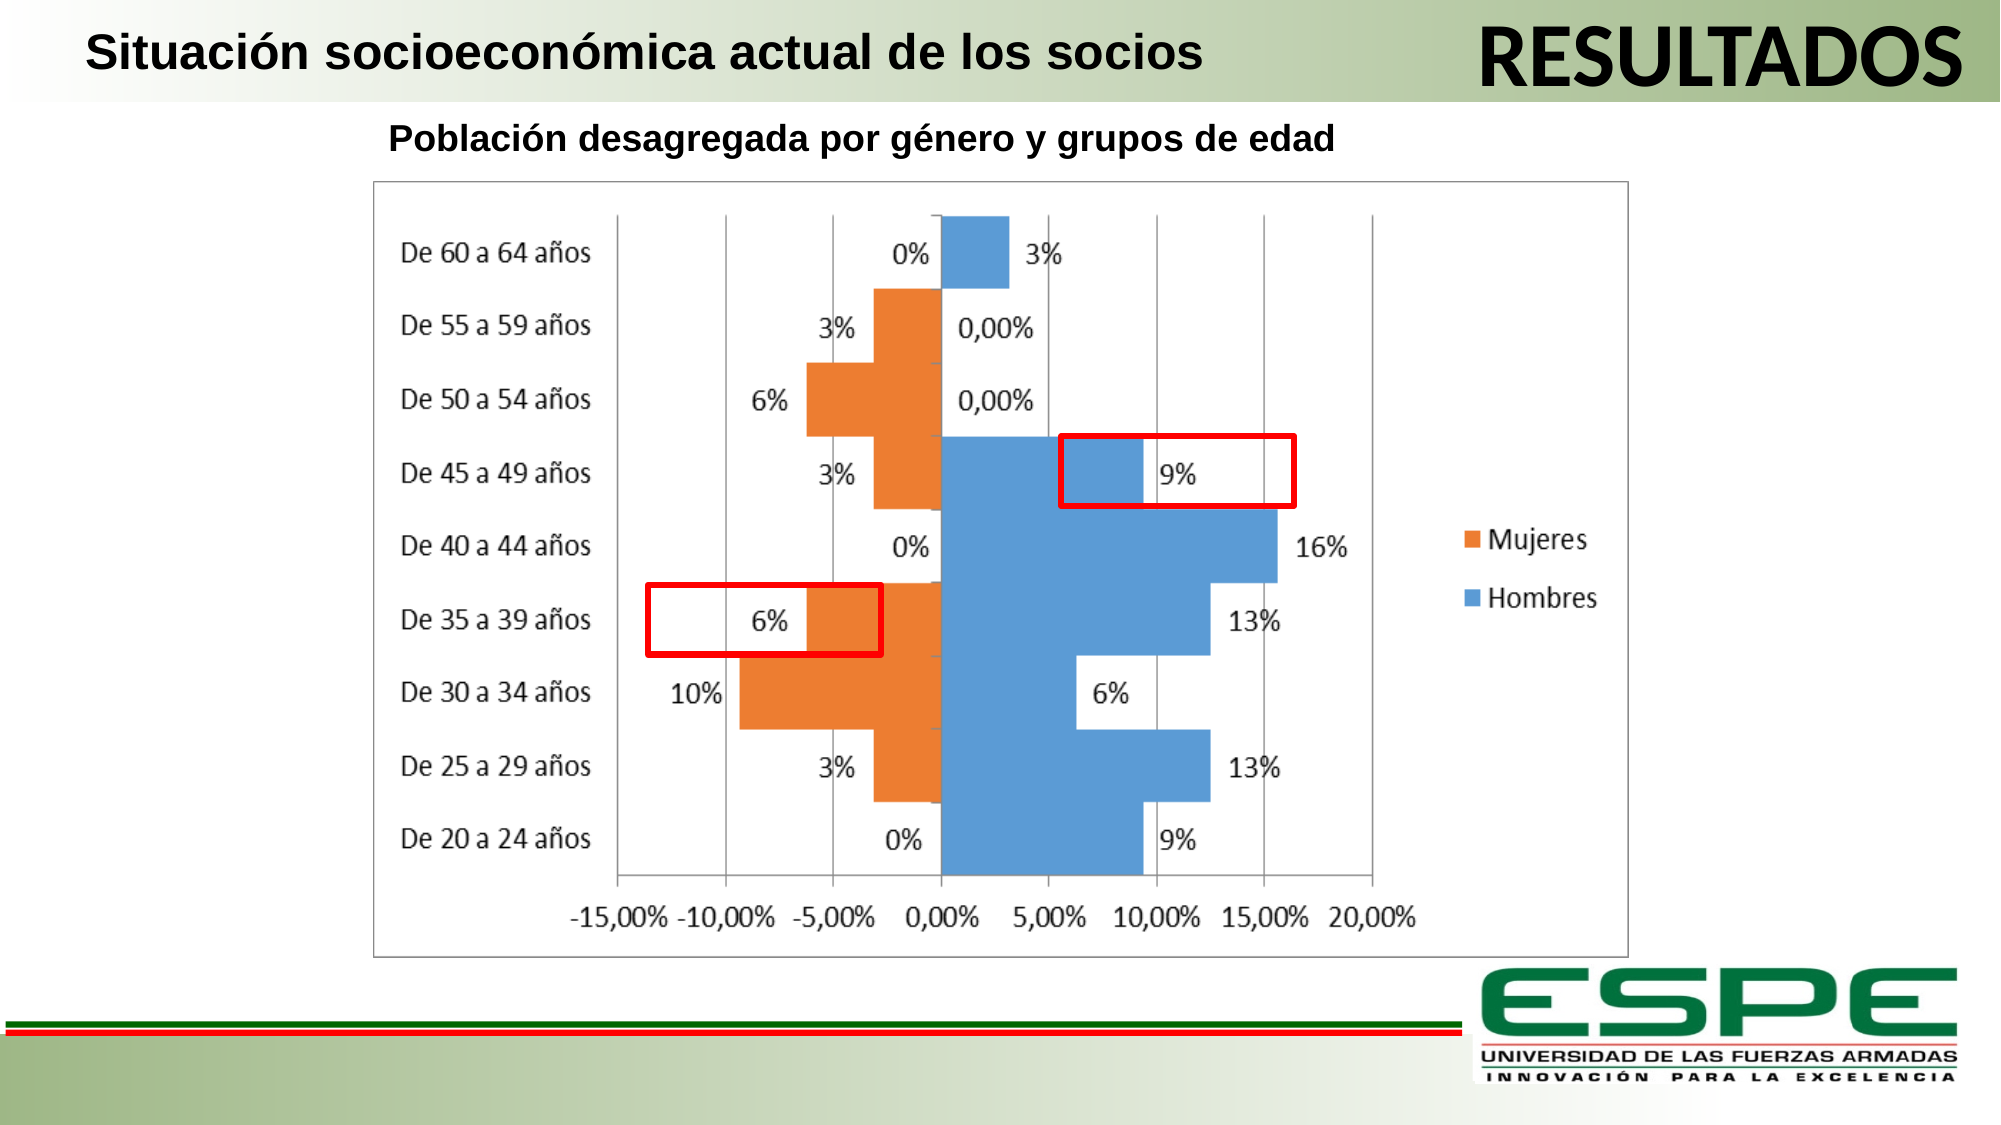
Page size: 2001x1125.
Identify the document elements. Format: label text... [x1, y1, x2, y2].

text_box Población desagregada por género y grupos de edad [373, 106, 1934, 167]
picture [1472, 964, 1977, 1084]
text_box RESULTADOS [1462, 0, 1998, 113]
picture [373, 181, 1629, 958]
text_box Situación socioeconómica actual de los socios [70, 11, 1260, 87]
